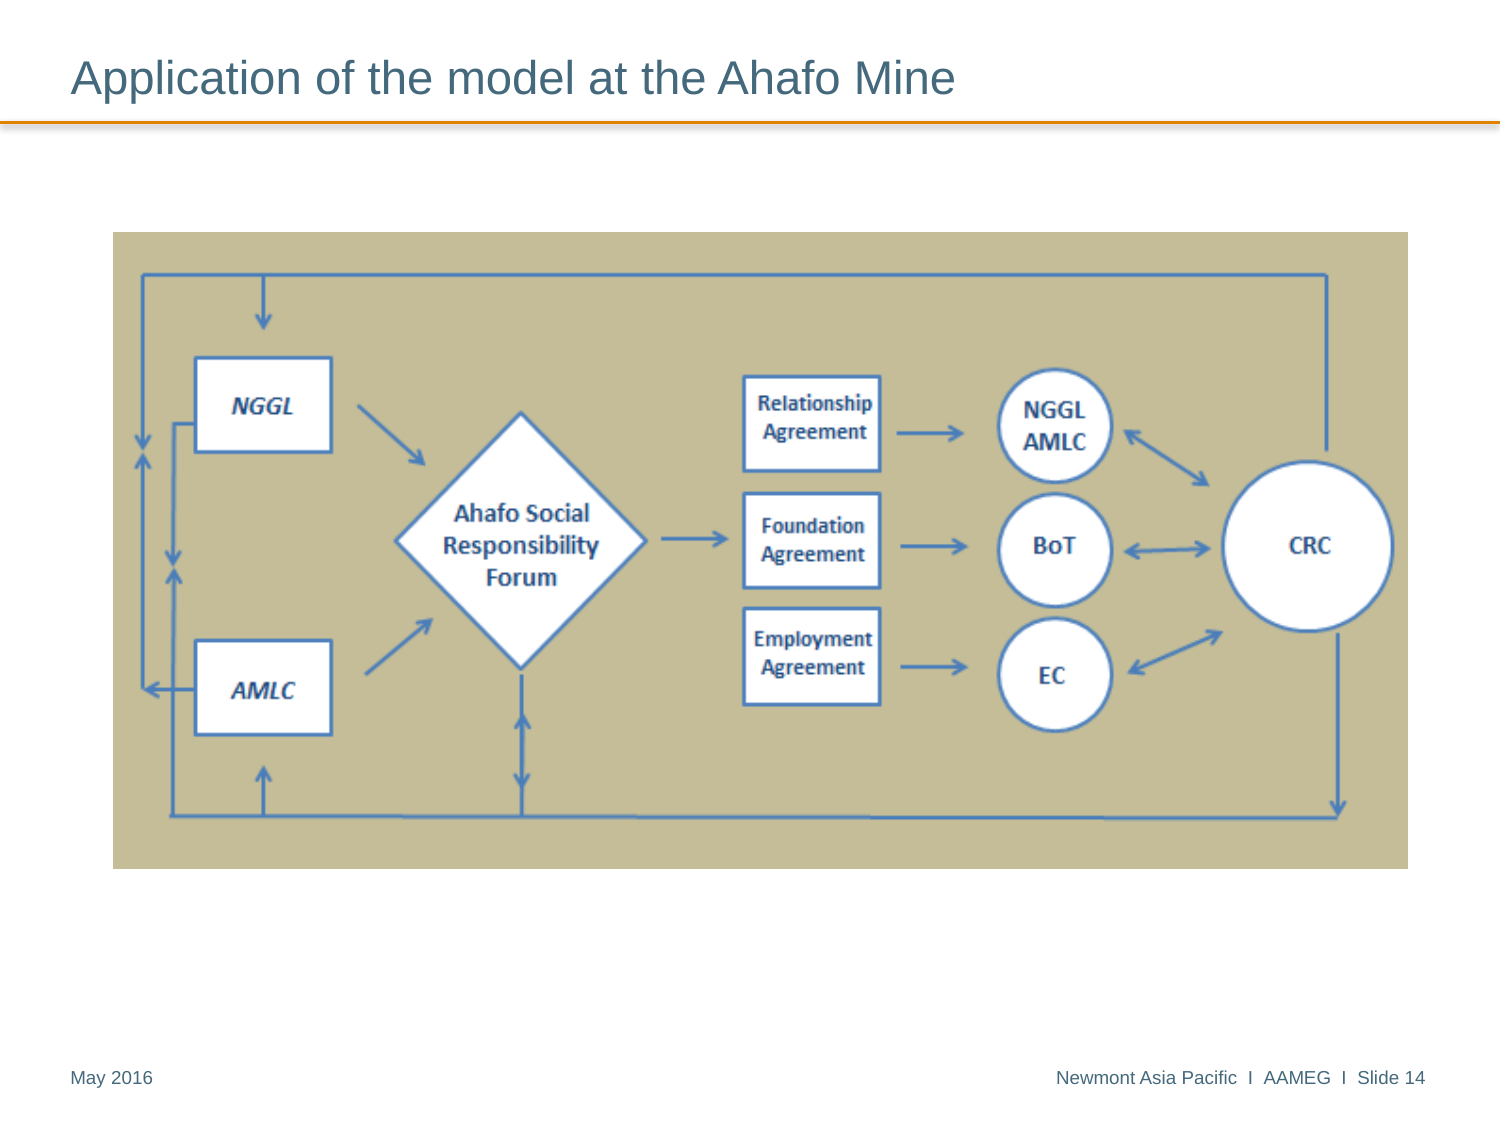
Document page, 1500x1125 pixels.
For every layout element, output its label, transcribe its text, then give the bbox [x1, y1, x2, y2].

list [113, 231, 1408, 869]
title Application of the model at the Ahafo Mine [55, 39, 1406, 112]
